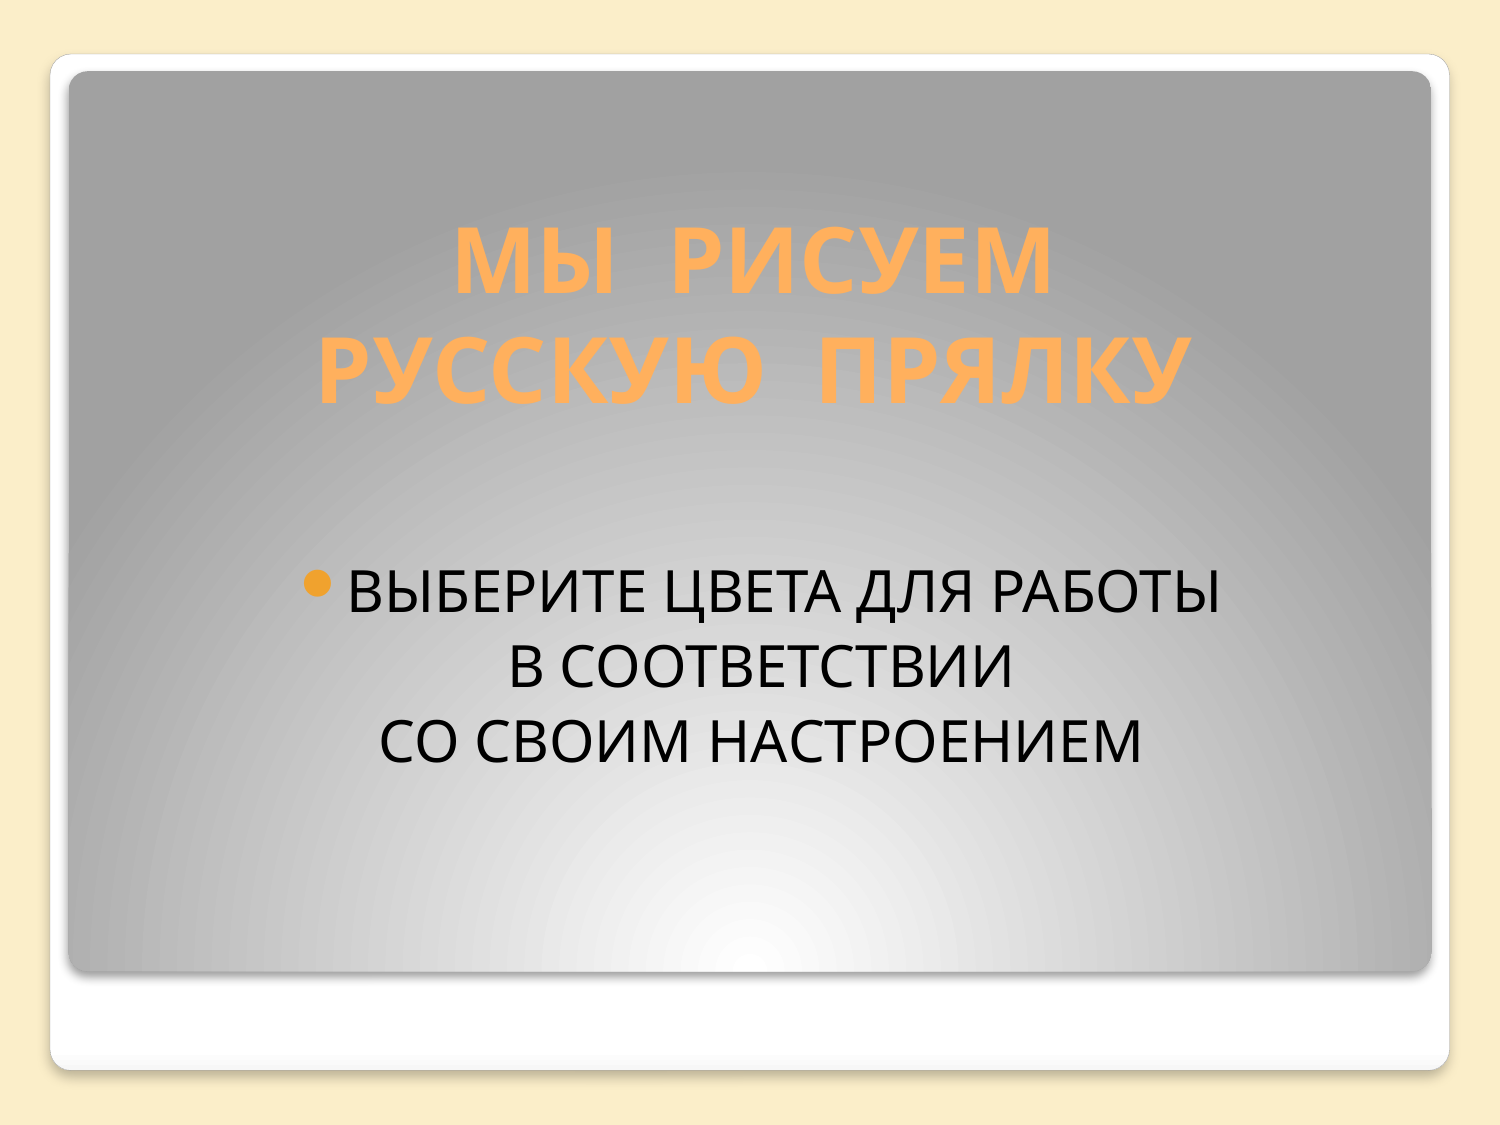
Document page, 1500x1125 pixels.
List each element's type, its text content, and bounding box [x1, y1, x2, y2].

title МЫ РИСУЕМ РУССКУЮ ПРЯЛКУ [82, 82, 1425, 539]
list ВЫБЕРИТЕ ЦВЕТА ДЛЯ РАБОТЫ В СООТВЕТСТВИИ СО СВОИМ НАСТРОЕНИЕМ [82, 539, 1425, 961]
